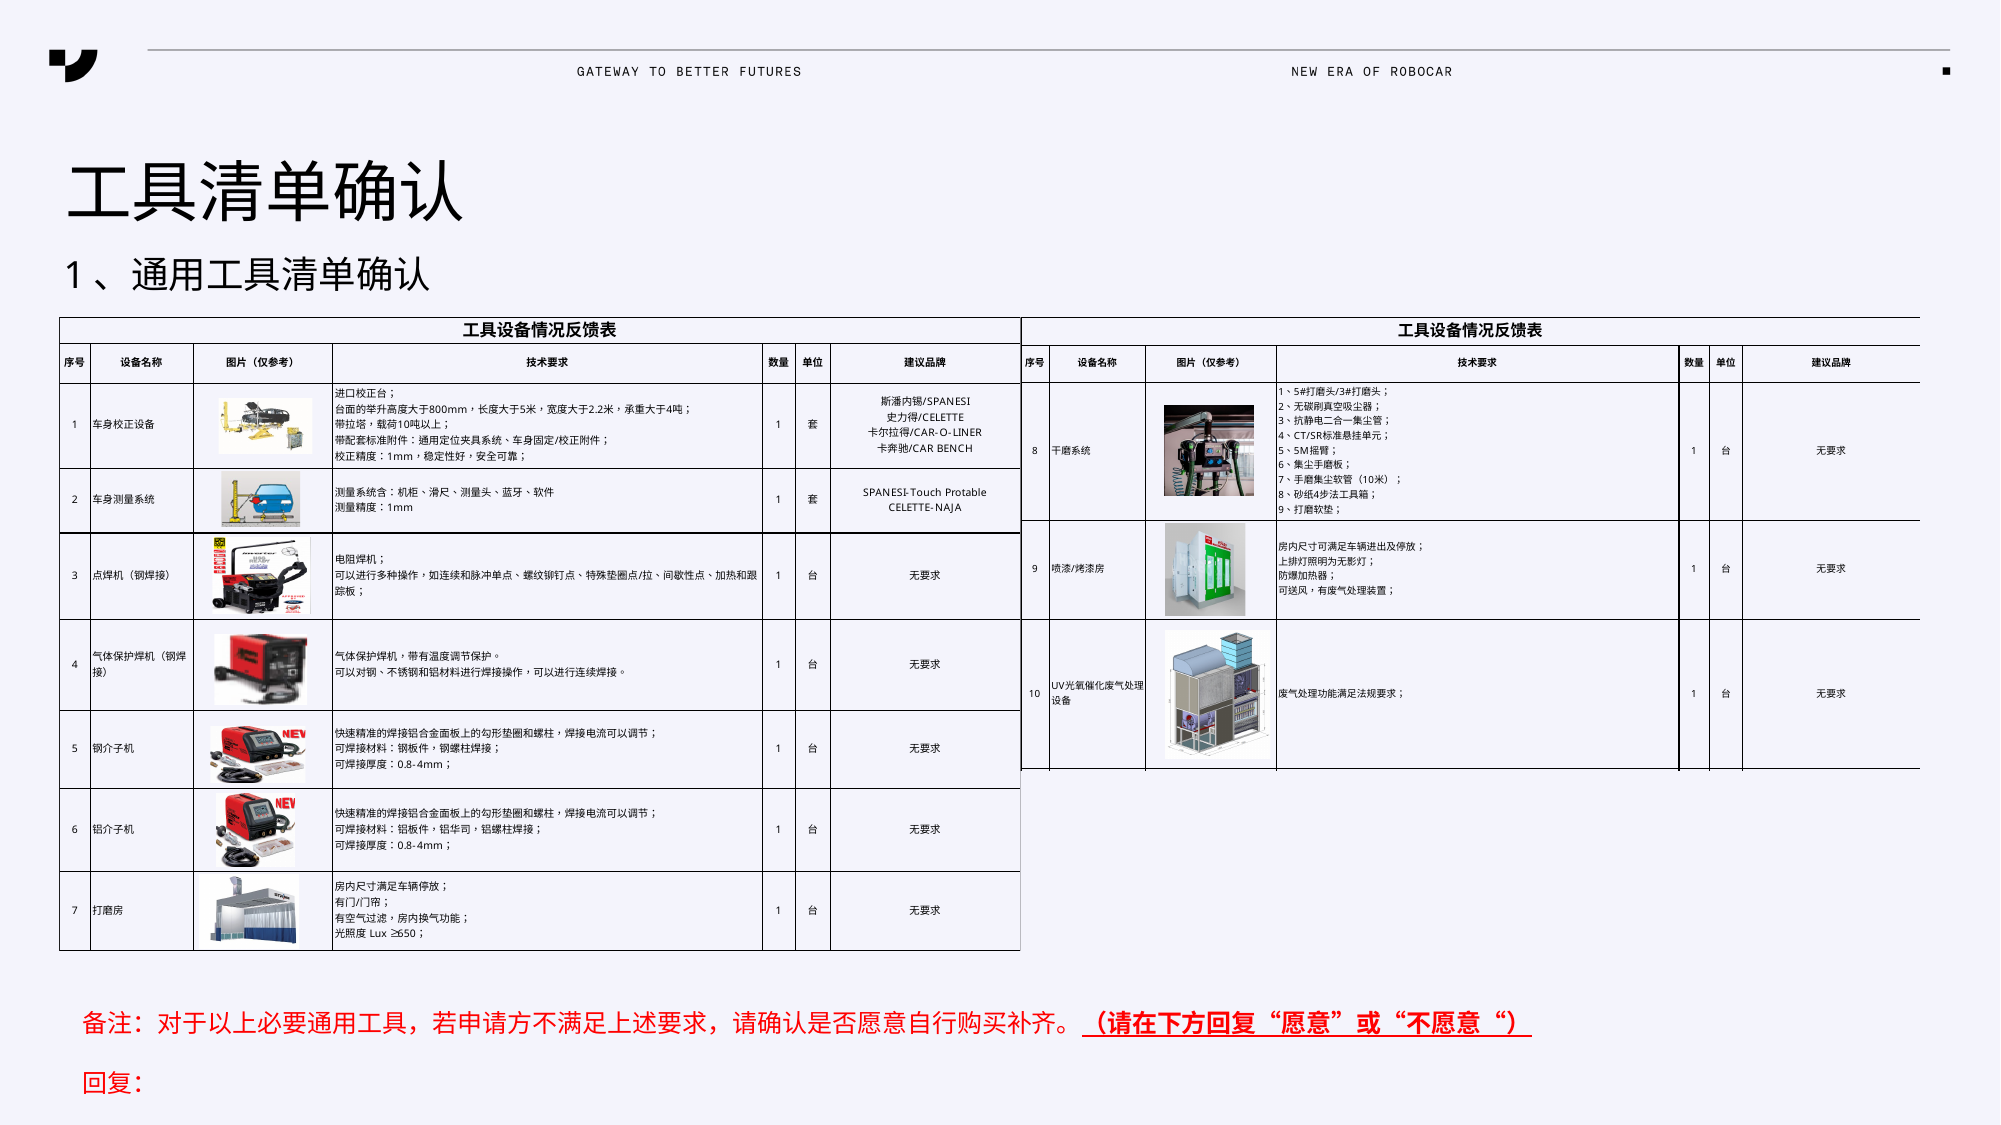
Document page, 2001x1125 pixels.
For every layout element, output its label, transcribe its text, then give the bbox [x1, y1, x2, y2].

picture [0, 0, 2000, 125]
picture [59, 316, 1921, 951]
text_box 备注：对于以上必要通用工具，若申请方不满足上述要求，请确认是否愿意自行购买补齐。（请在下方回复“愿意”或“不愿意“） 回复： [77, 1003, 1703, 1102]
text_box 工具清单确认 [60, 145, 471, 235]
text_box 1、通用工具清单确认 [59, 247, 1703, 301]
